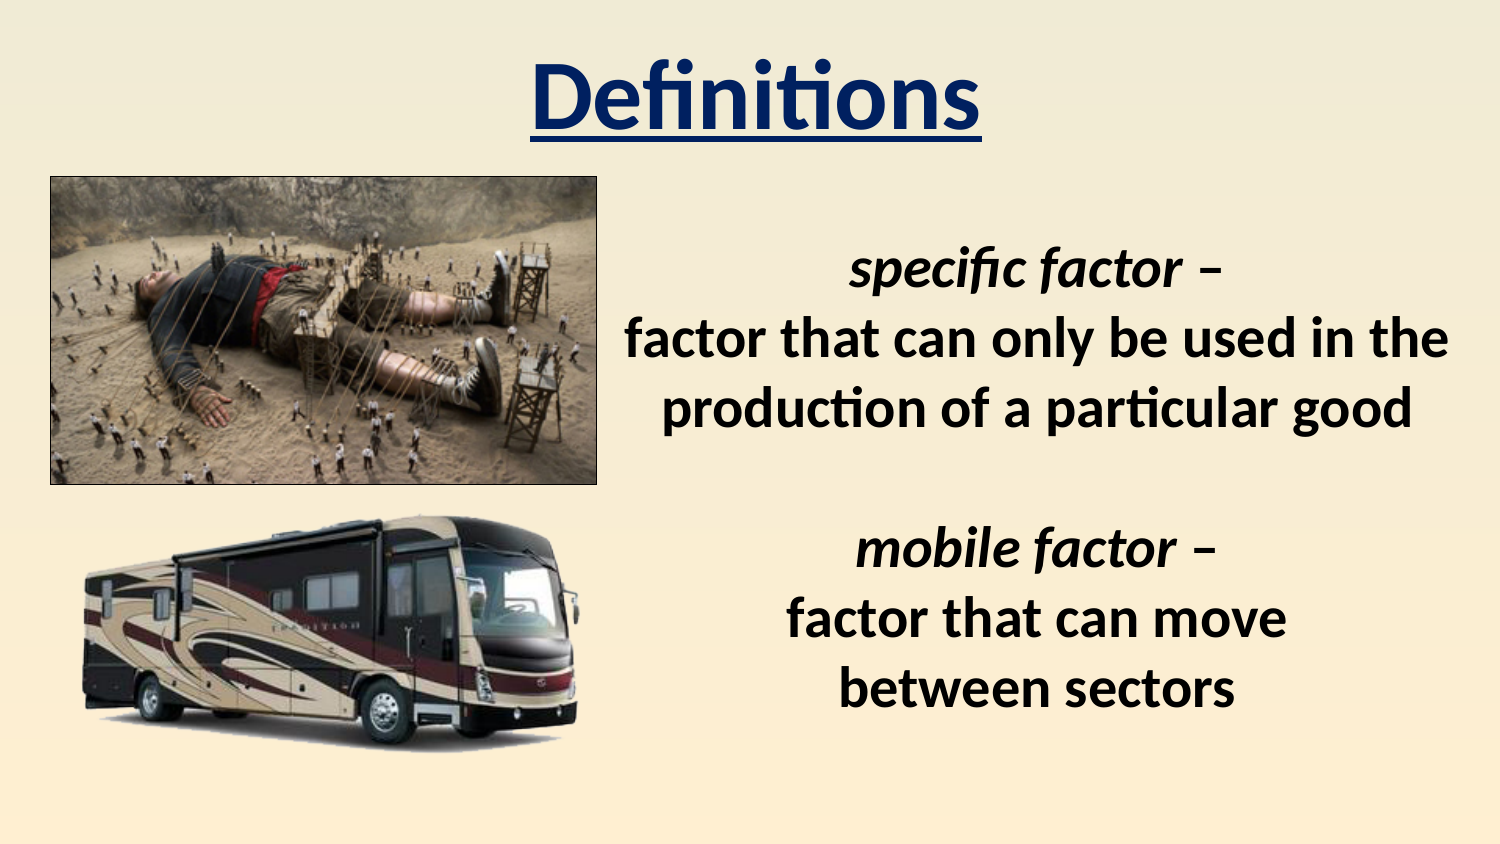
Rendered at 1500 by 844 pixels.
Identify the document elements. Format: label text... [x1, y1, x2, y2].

picture [49, 176, 598, 485]
text_box specific factor – factor that can only be used in the production of a particular good mobile factor – factor that can move between sectors [600, 221, 1475, 727]
picture [62, 496, 610, 765]
text_box Definitions [515, 21, 997, 157]
